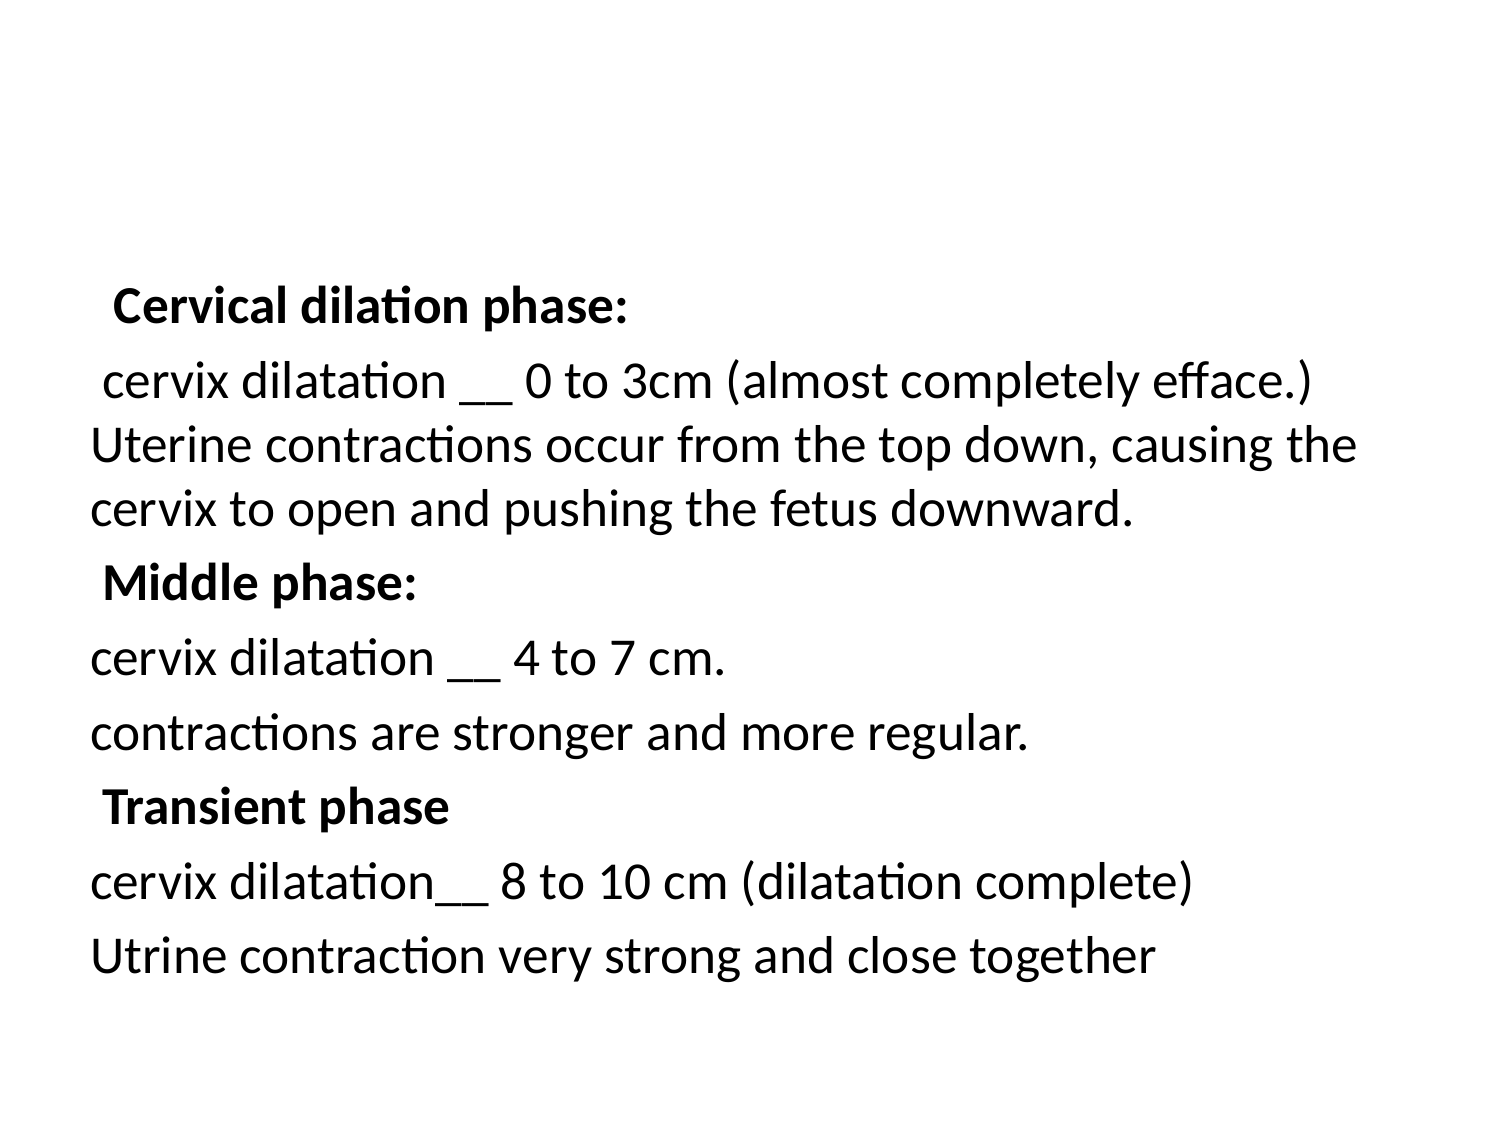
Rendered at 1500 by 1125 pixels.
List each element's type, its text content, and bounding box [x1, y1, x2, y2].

list Cervical dilation phase: cervix dilatation __ 0 to 3cm (almost completely efface.) Uterine contractions occur from the top down, causing the cervix to open and pushing the fetus downward. Middle phase: cervix dilatation __ 4 to 7 cm. contractions are stronger and more regular. Transient phase cervix dilatation__ 8 to 10 cm (dilatation complete) Utrine contraction very strong and close together [75, 262, 1425, 1005]
